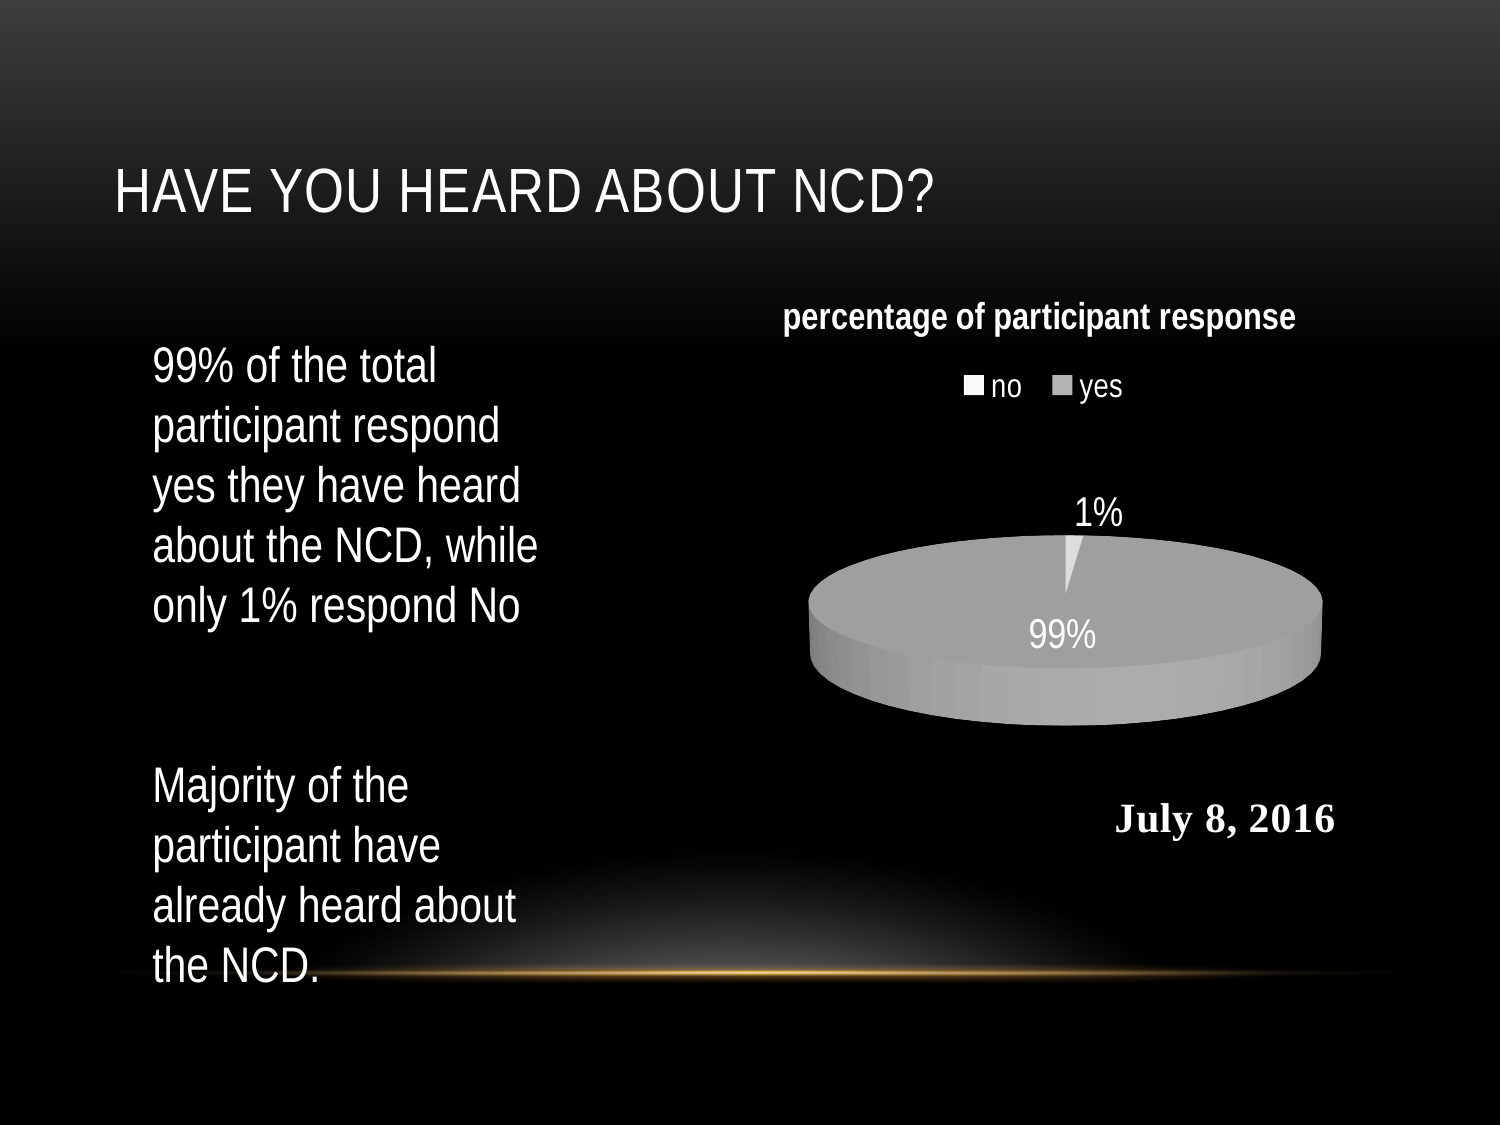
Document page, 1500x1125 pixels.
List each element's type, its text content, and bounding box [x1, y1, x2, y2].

picture [0, 0, 1500, 1125]
text_box 99% of the total participant respond yes they have heard about the NCD, while only 1% respond No Majority of the participant have already heard about the NCD. [137, 324, 563, 1000]
title Have you heard about NCD? [99, 45, 1400, 233]
chart [687, 262, 1401, 938]
